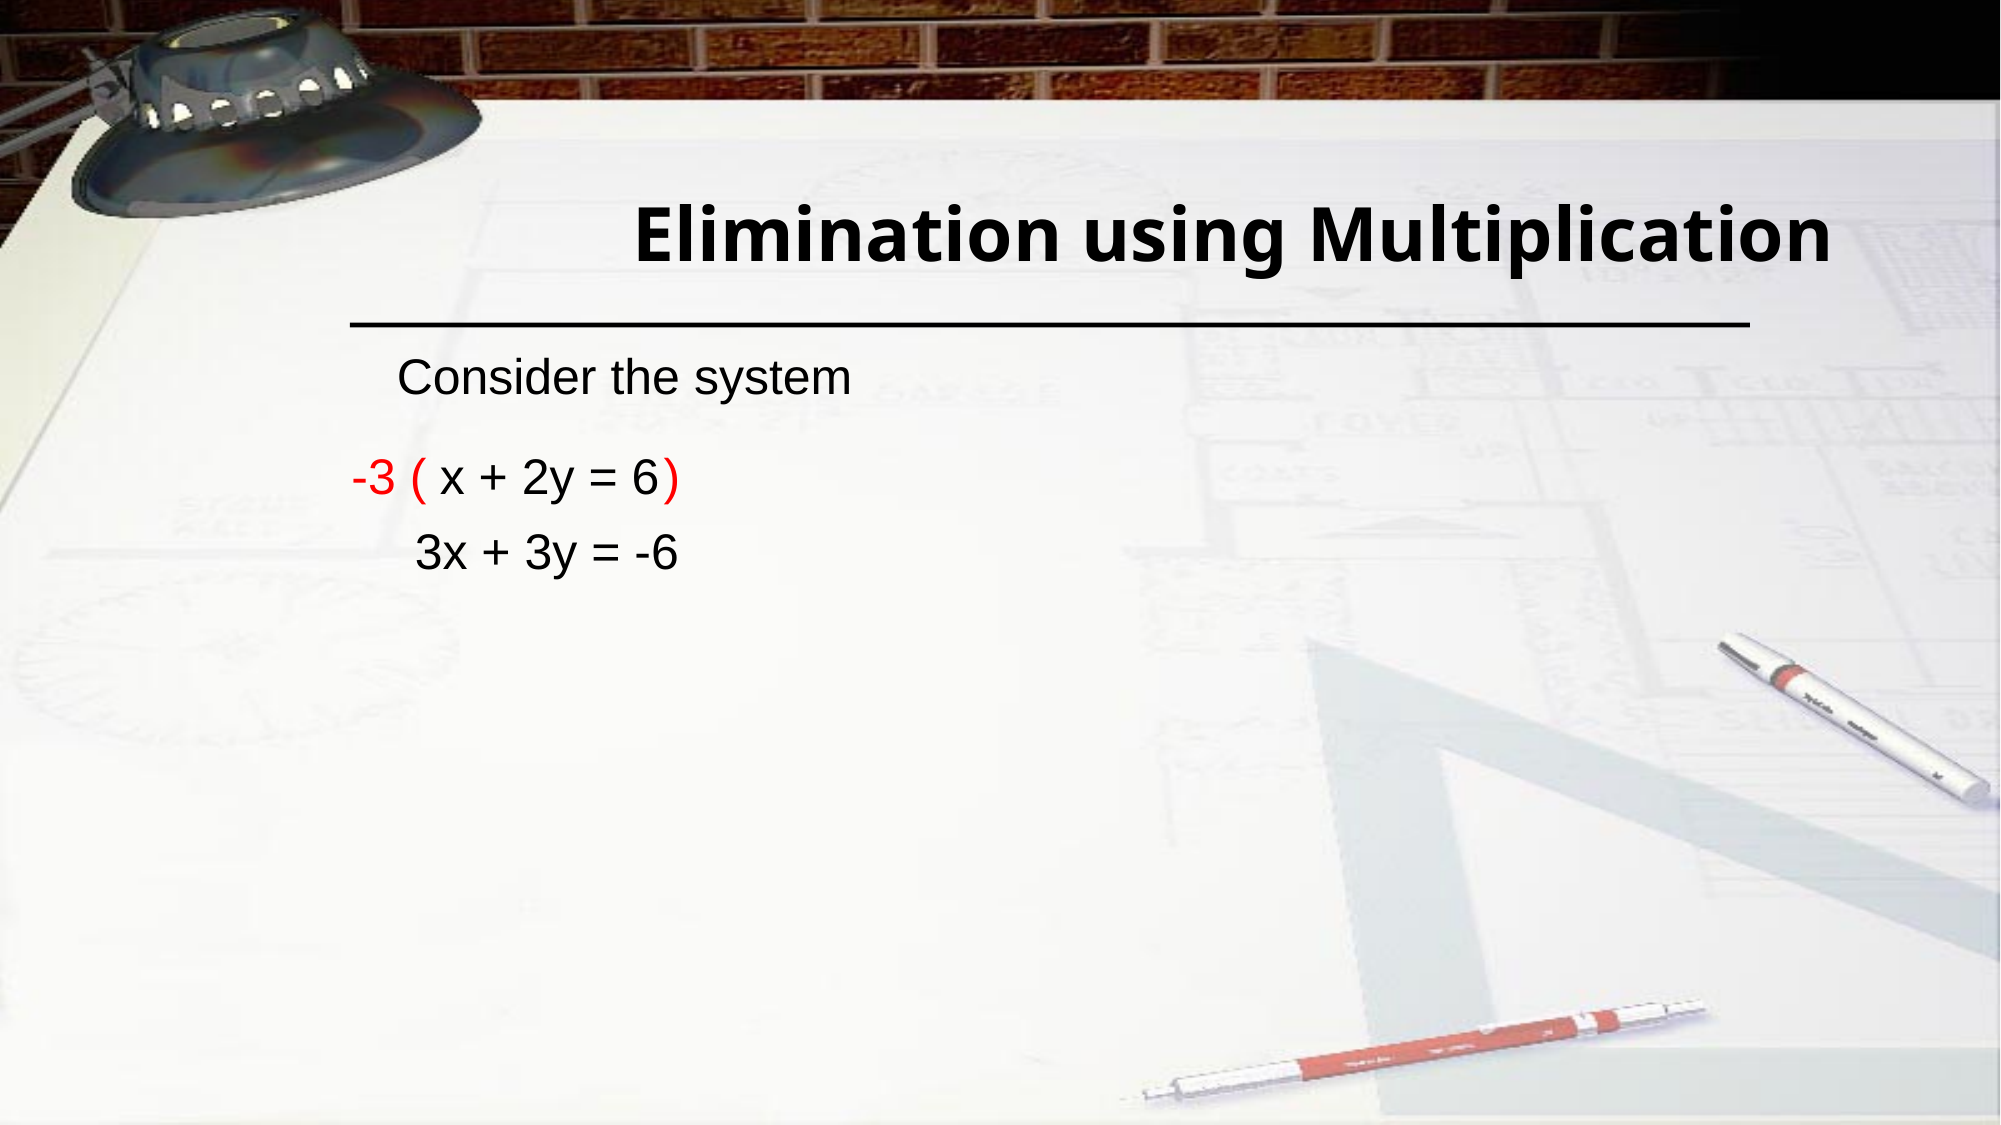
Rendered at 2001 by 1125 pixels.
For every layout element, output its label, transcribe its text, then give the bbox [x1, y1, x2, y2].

picture [0, 0, 2001, 1125]
text_box -3 ( ) [336, 437, 697, 513]
text_box Consider the system [382, 337, 868, 413]
title Elimination using Multiplication [416, 137, 1850, 325]
text_box 3x + 3y = -6 [399, 513, 695, 588]
